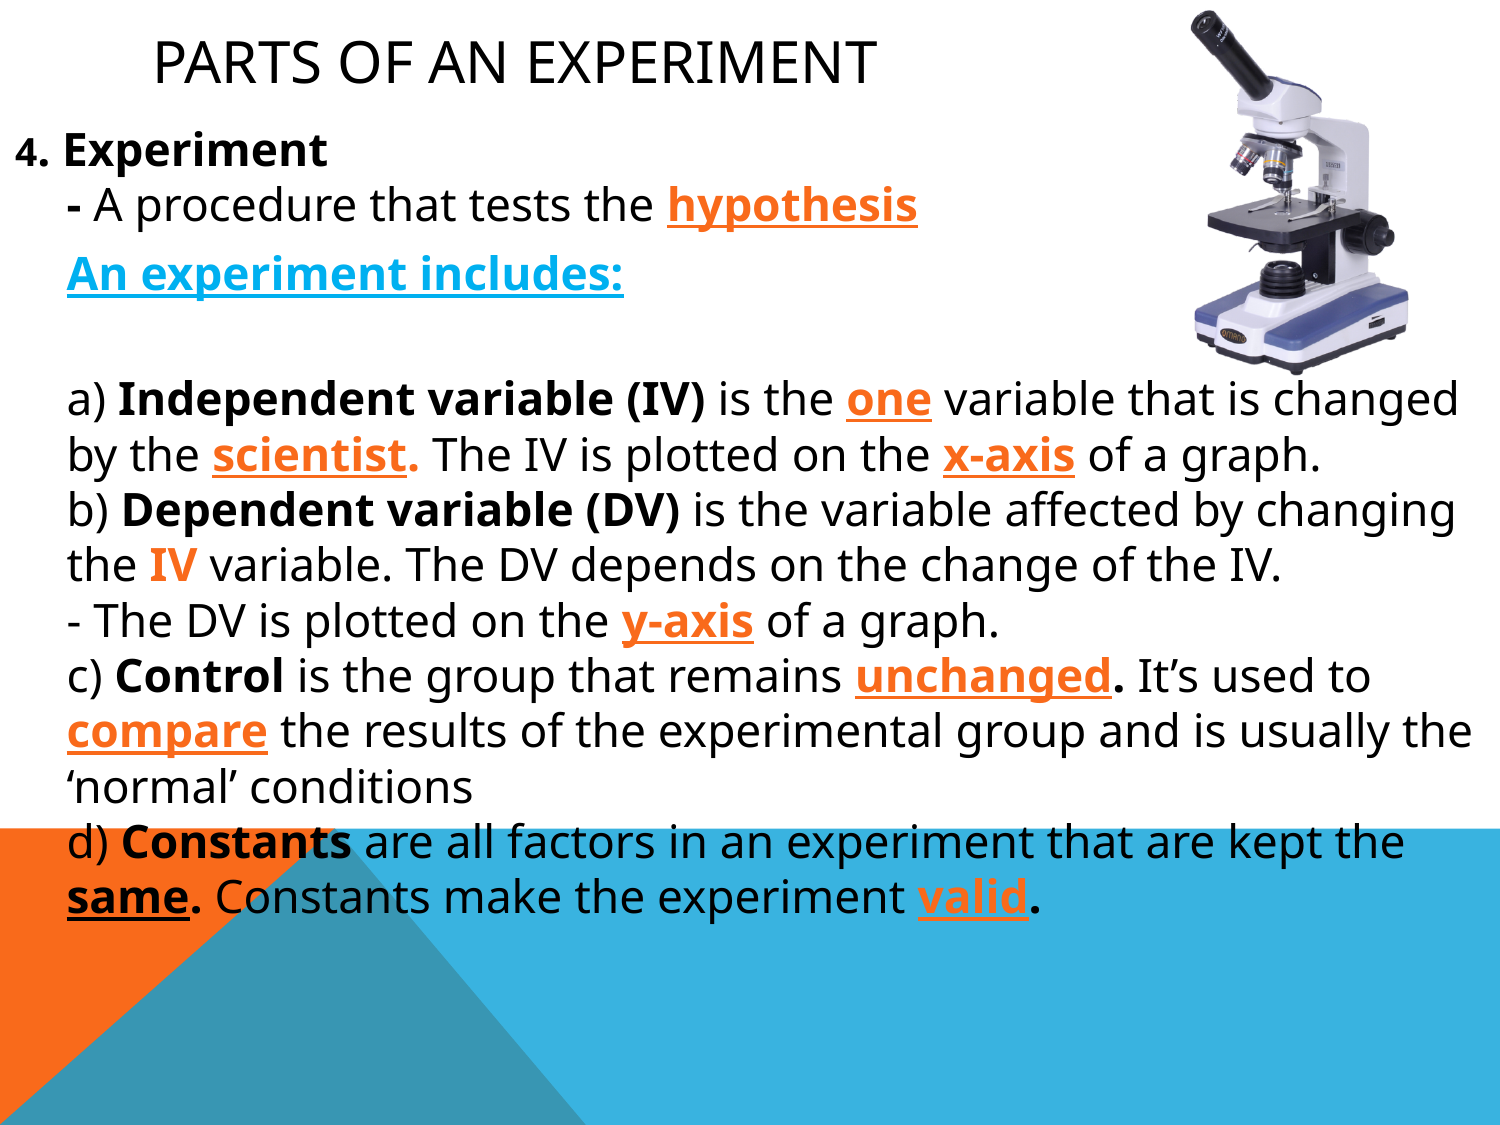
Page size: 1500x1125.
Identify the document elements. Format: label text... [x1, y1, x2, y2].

picture [1113, 6, 1485, 378]
list 4. Experiment - A procedure that tests the hypothesis An experiment includes: a) Independent variable (IV) is the one variable that is changed by the scientist. The IV is plotted on the x-axis of a graph. b) Dependent variable (DV) is the variable affected by changing the IV variable. The DV depends on the change of the IV. - The DV is plotted on the y-axis of a graph. c) Control is the group that remains unchanged. It’s used to compare the results of the experimental group and is usually the ‘normal’ conditions d) Constants are all factors in an experiment that are kept the same. Constants make the experiment valid. [0, 112, 1500, 1125]
title Parts of an experiment [137, 15, 1107, 106]
